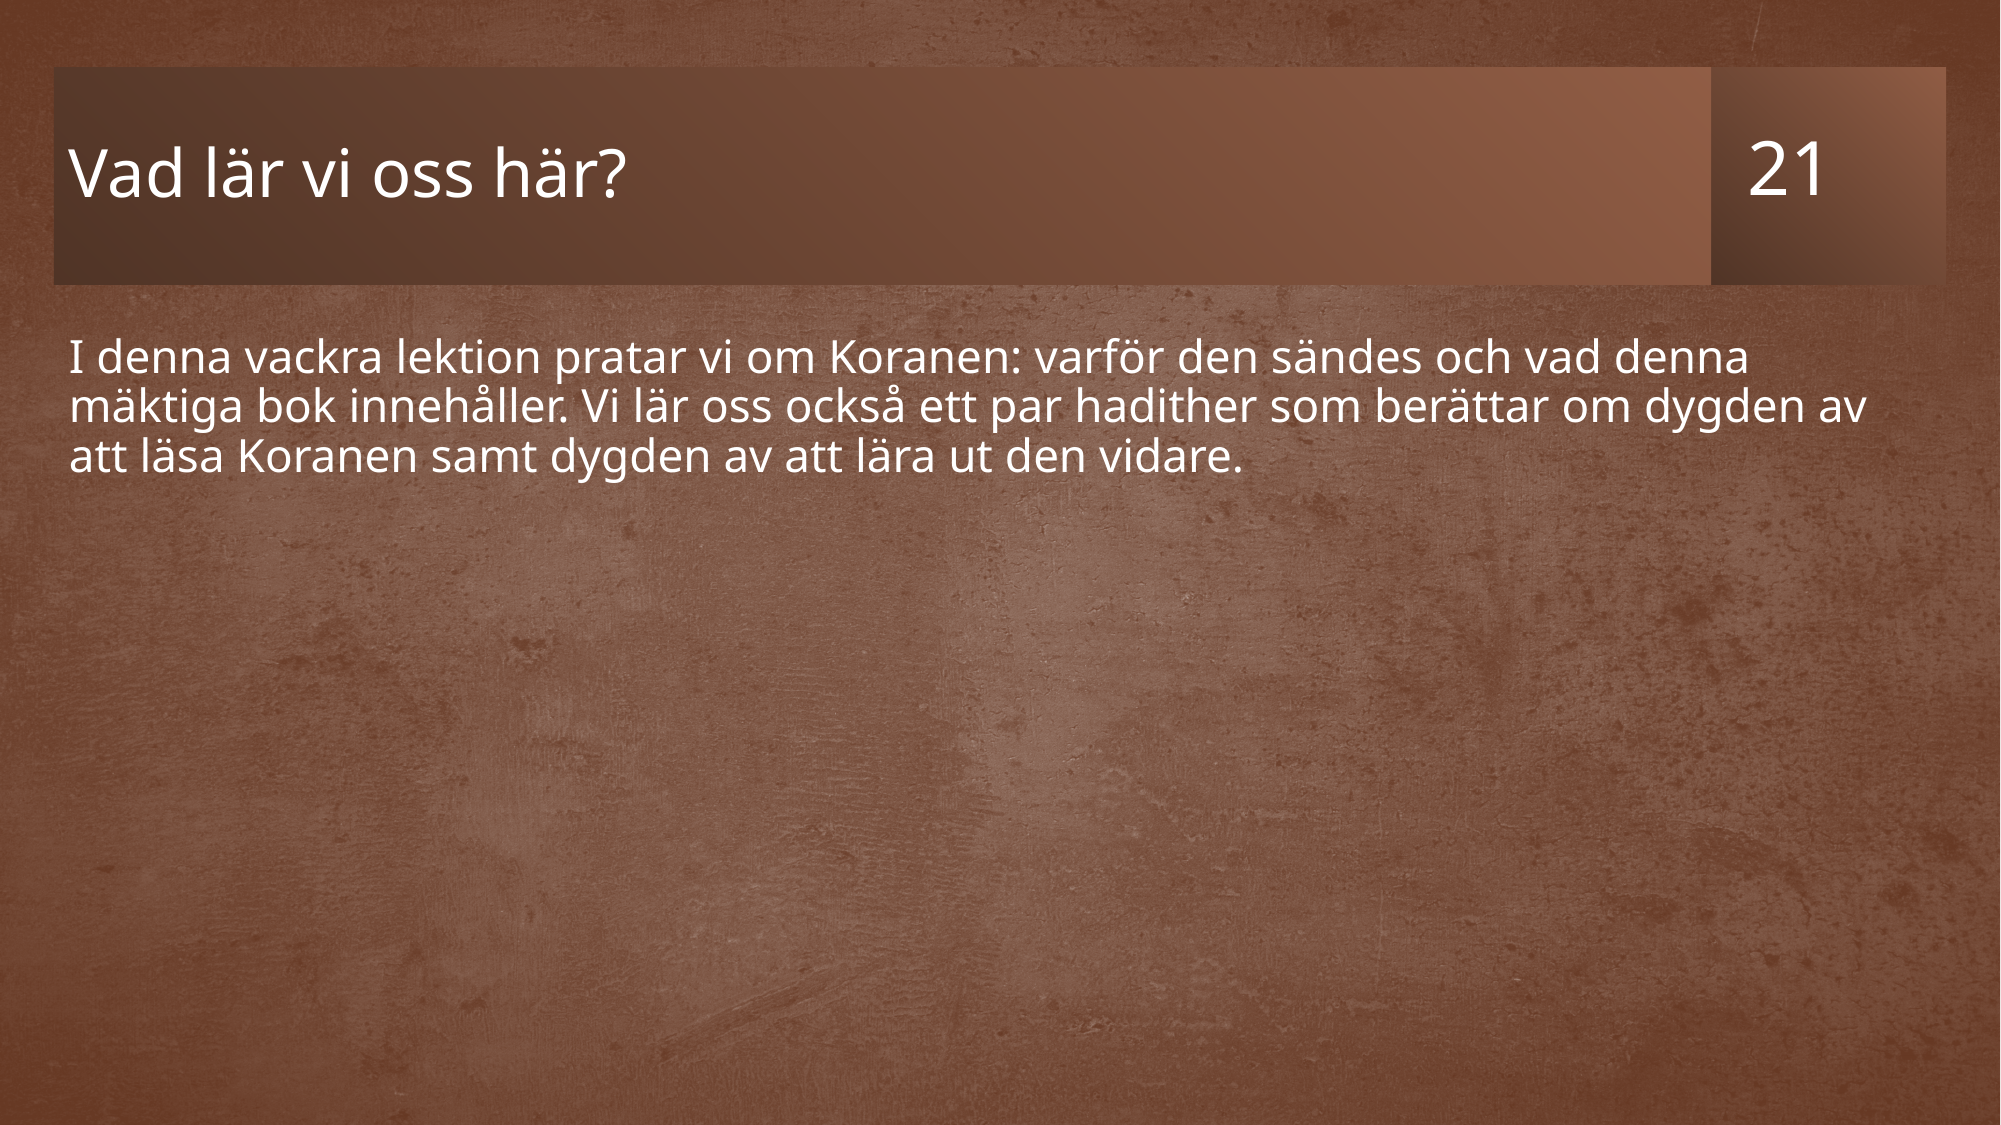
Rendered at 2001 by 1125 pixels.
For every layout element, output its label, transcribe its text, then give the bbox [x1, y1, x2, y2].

list I denna vackra lektion pratar vi om Koranen: varför den sändes och vad denna mäktiga bok innehåller. Vi lär oss också ett par hadither som berättar om dygden av att läsa Koranen samt dygden av att lära ut den vidare. [53, 326, 1932, 1075]
title Vad lär vi oss här? [53, 67, 1712, 285]
